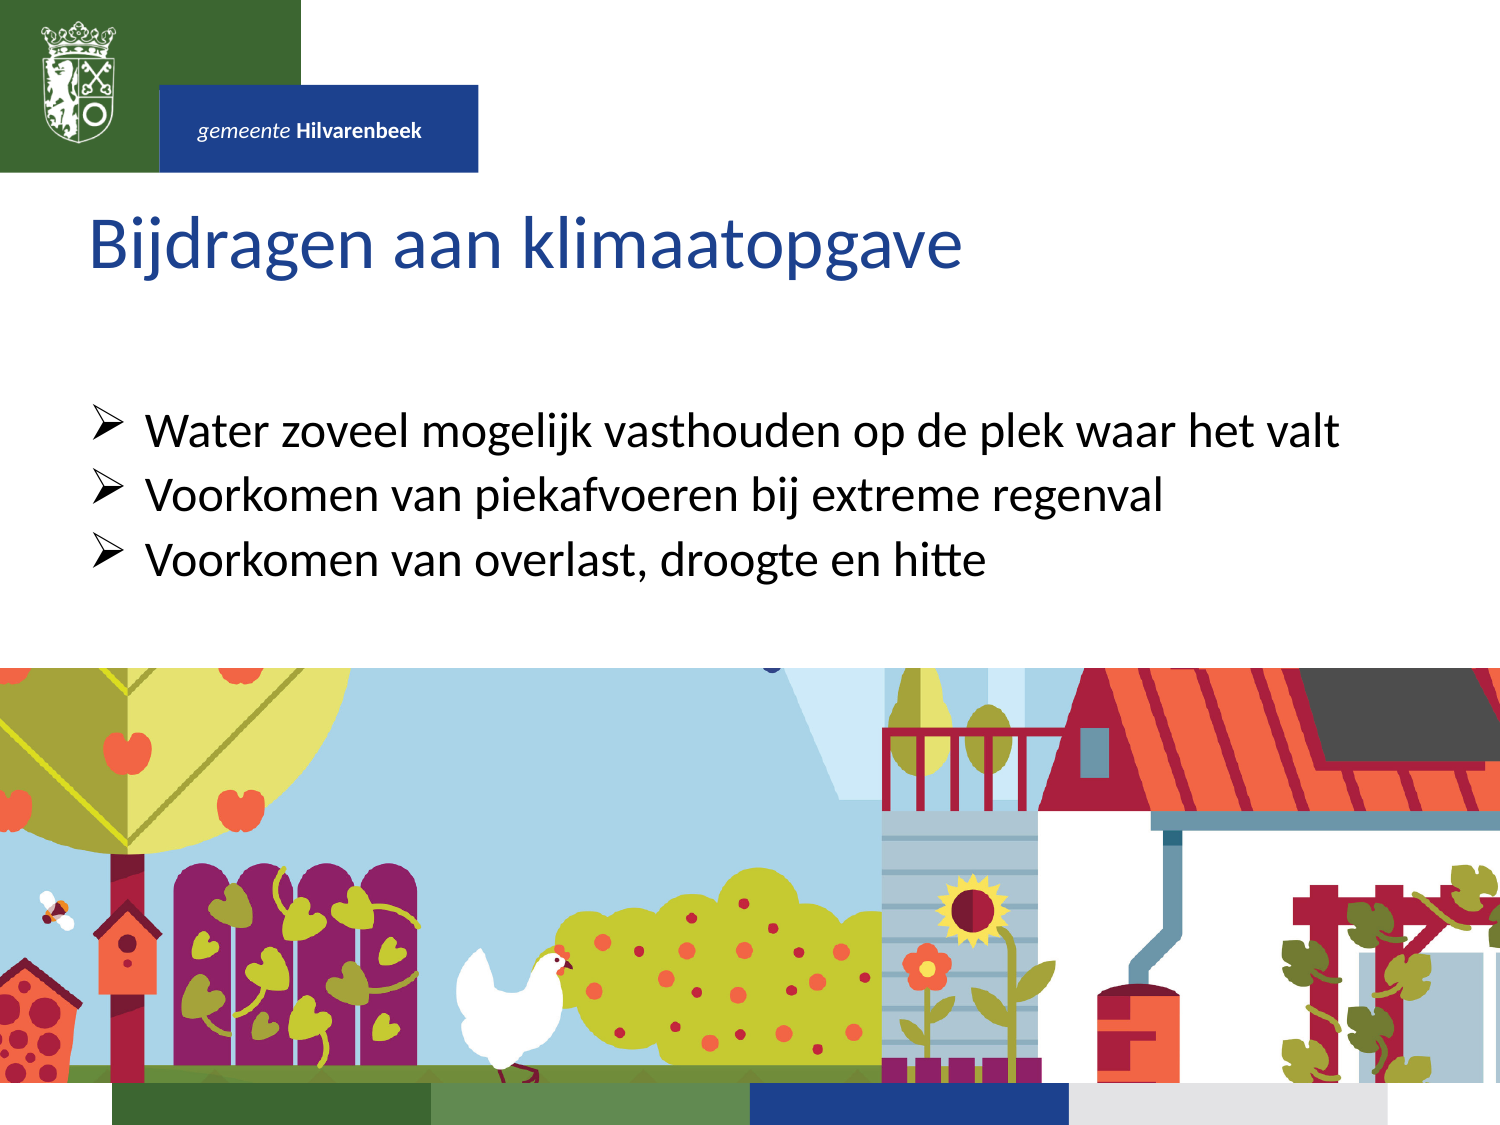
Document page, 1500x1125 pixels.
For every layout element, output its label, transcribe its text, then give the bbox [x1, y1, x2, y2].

picture [0, 668, 1500, 1083]
picture [33, 19, 127, 149]
text_box Bijdragen aan klimaatopgave Water zoveel mogelijk vasthouden op de plek waar het valt Voorkomen van piekafvoeren bij extreme regenval Voorkomen van overlast, droogte en hitte [0, 196, 1499, 667]
